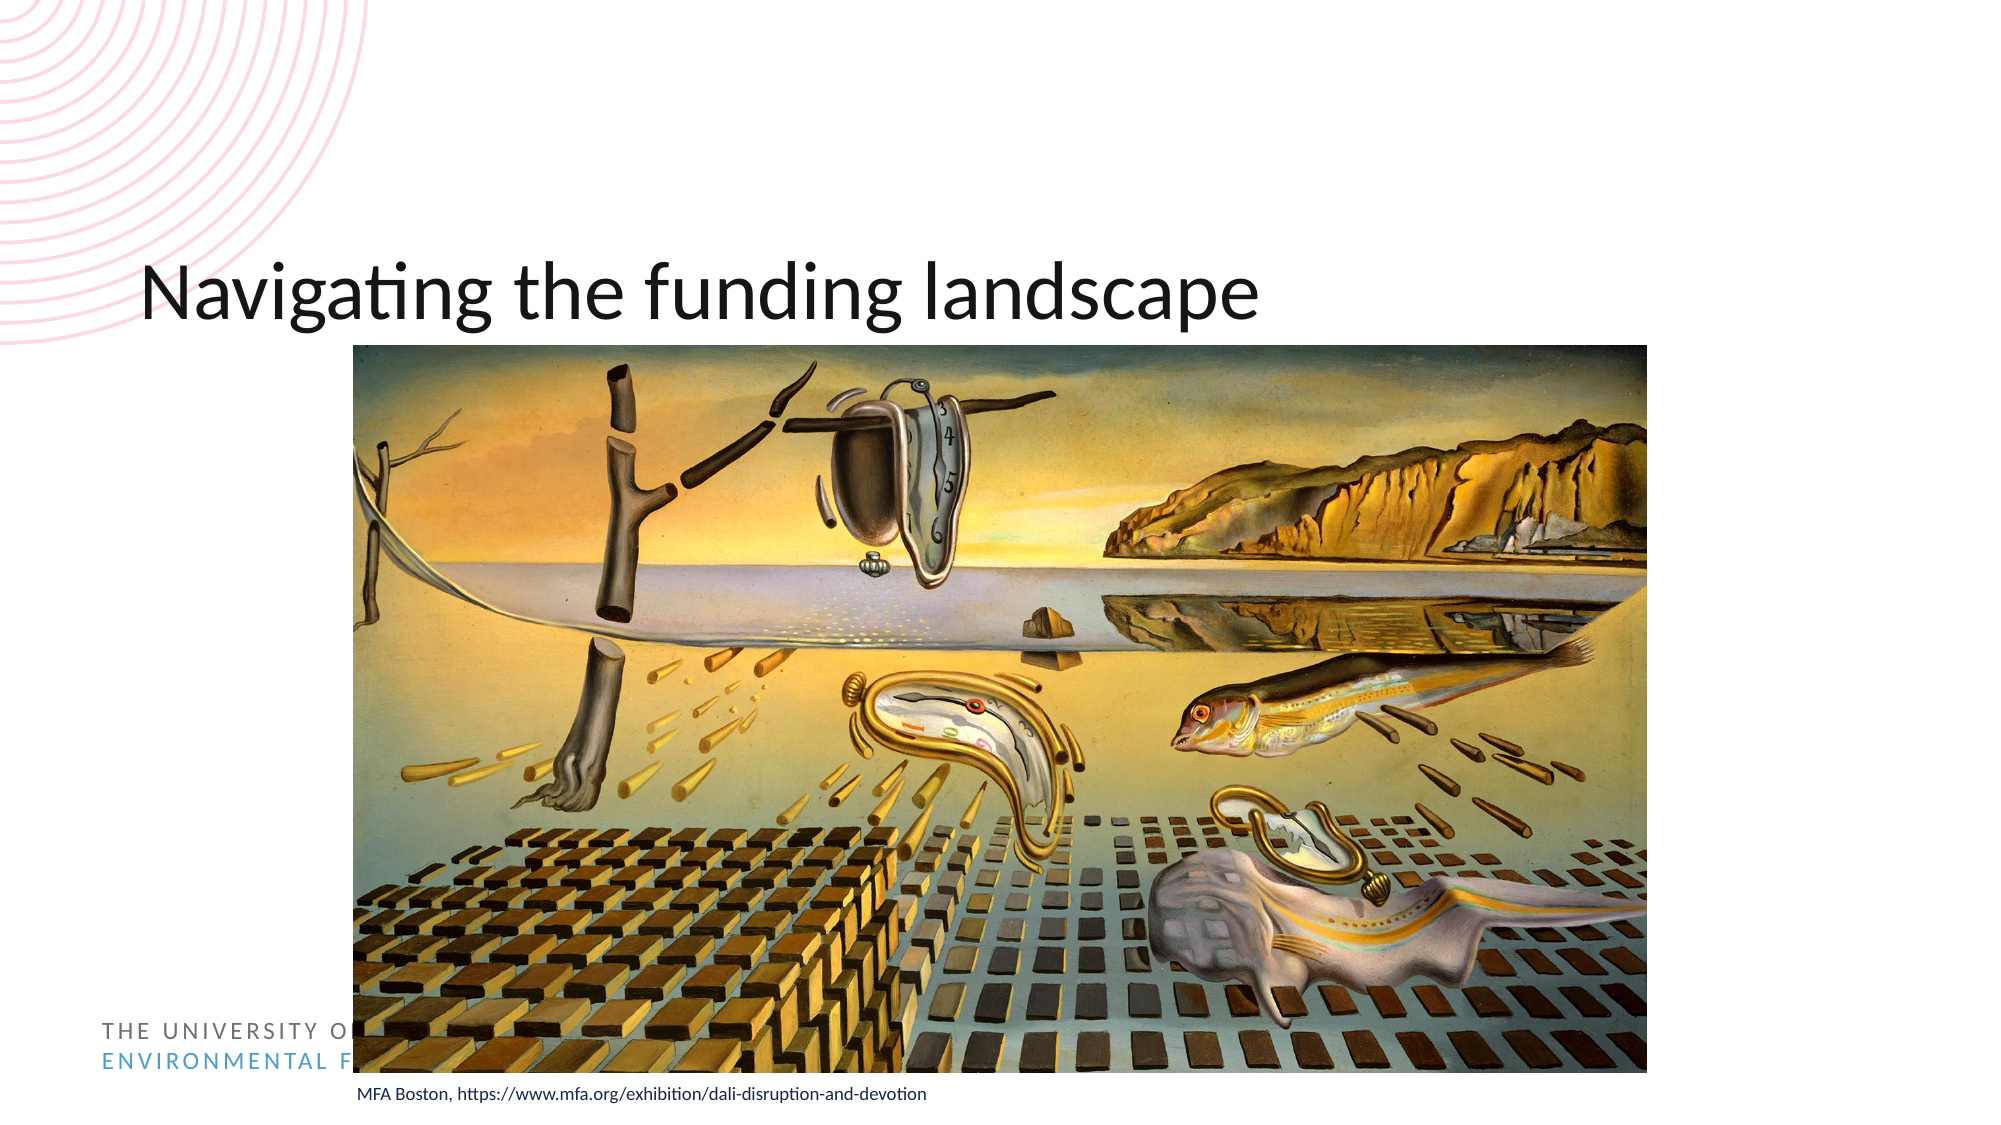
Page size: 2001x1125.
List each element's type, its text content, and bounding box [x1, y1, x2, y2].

title Navigating the funding landscape [124, 120, 1875, 344]
text_box MFA Boston, https://www.mfa.org/exhibition/dali-disruption-and-devotion [342, 1074, 1827, 1112]
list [353, 344, 1647, 1073]
